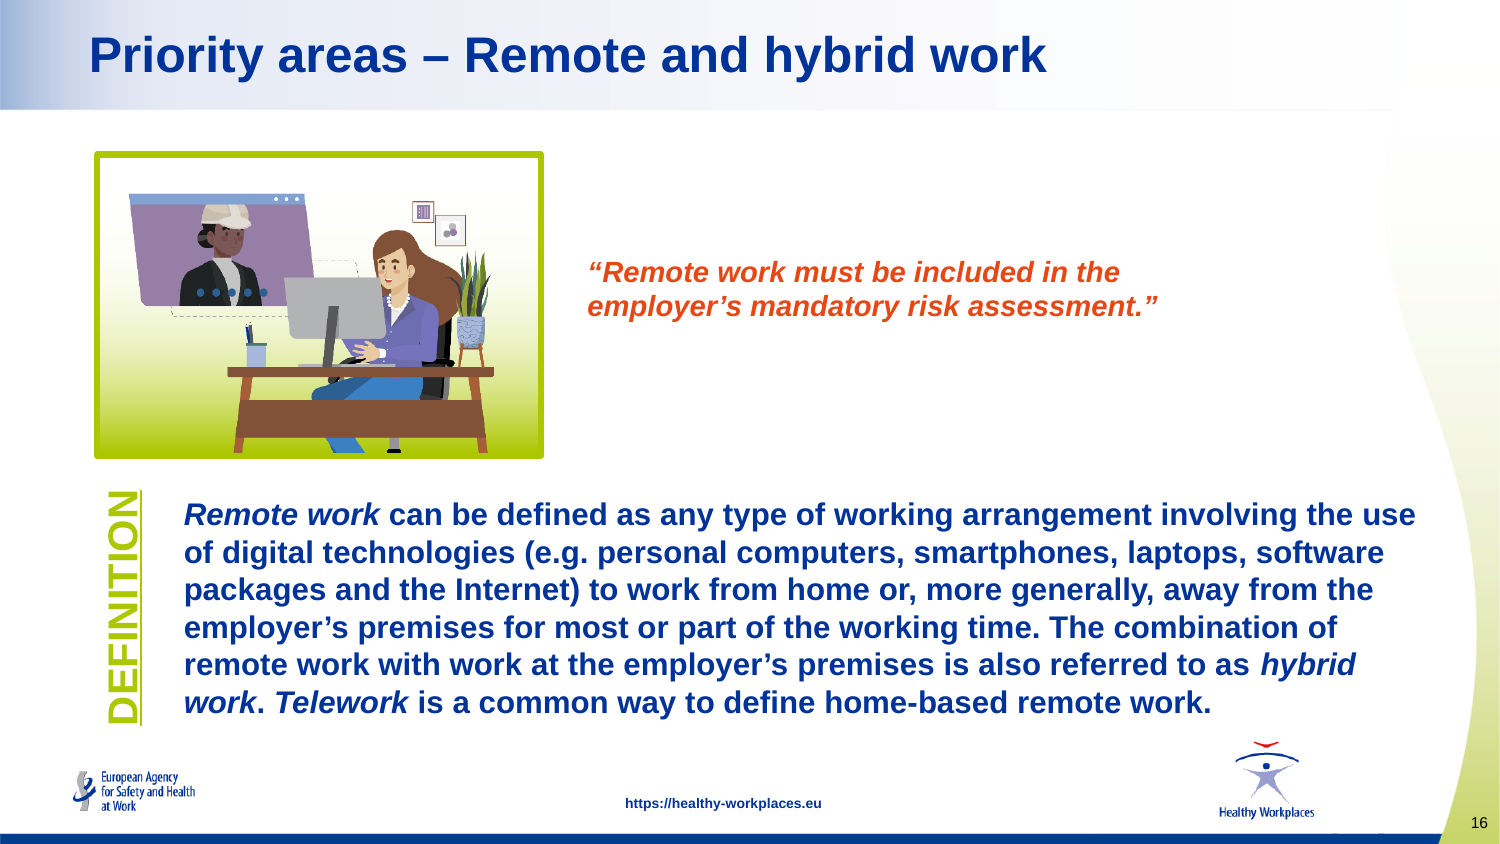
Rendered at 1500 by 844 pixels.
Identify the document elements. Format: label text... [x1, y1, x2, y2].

text_box “Remote work must be included in the employer’s mandatory risk assessment.” [572, 160, 1287, 331]
title Priority areas – Remote and hybrid work [73, 22, 1314, 83]
text_box DEFINITION [88, 445, 154, 741]
picture [0, 0, 1500, 844]
text_box Remote work can be defined as any type of working arrangement involving the use of digital technologies (e.g. personal computers, smartphones, laptops, software packages and the Internet) to work from home or, more generally, away from the employer’s premises for most or part of the working time. The combination of remote work with work at the employer’s premises is also referred to as hybrid work. Telework is a common way to define home-based remote work. [168, 487, 1457, 727]
